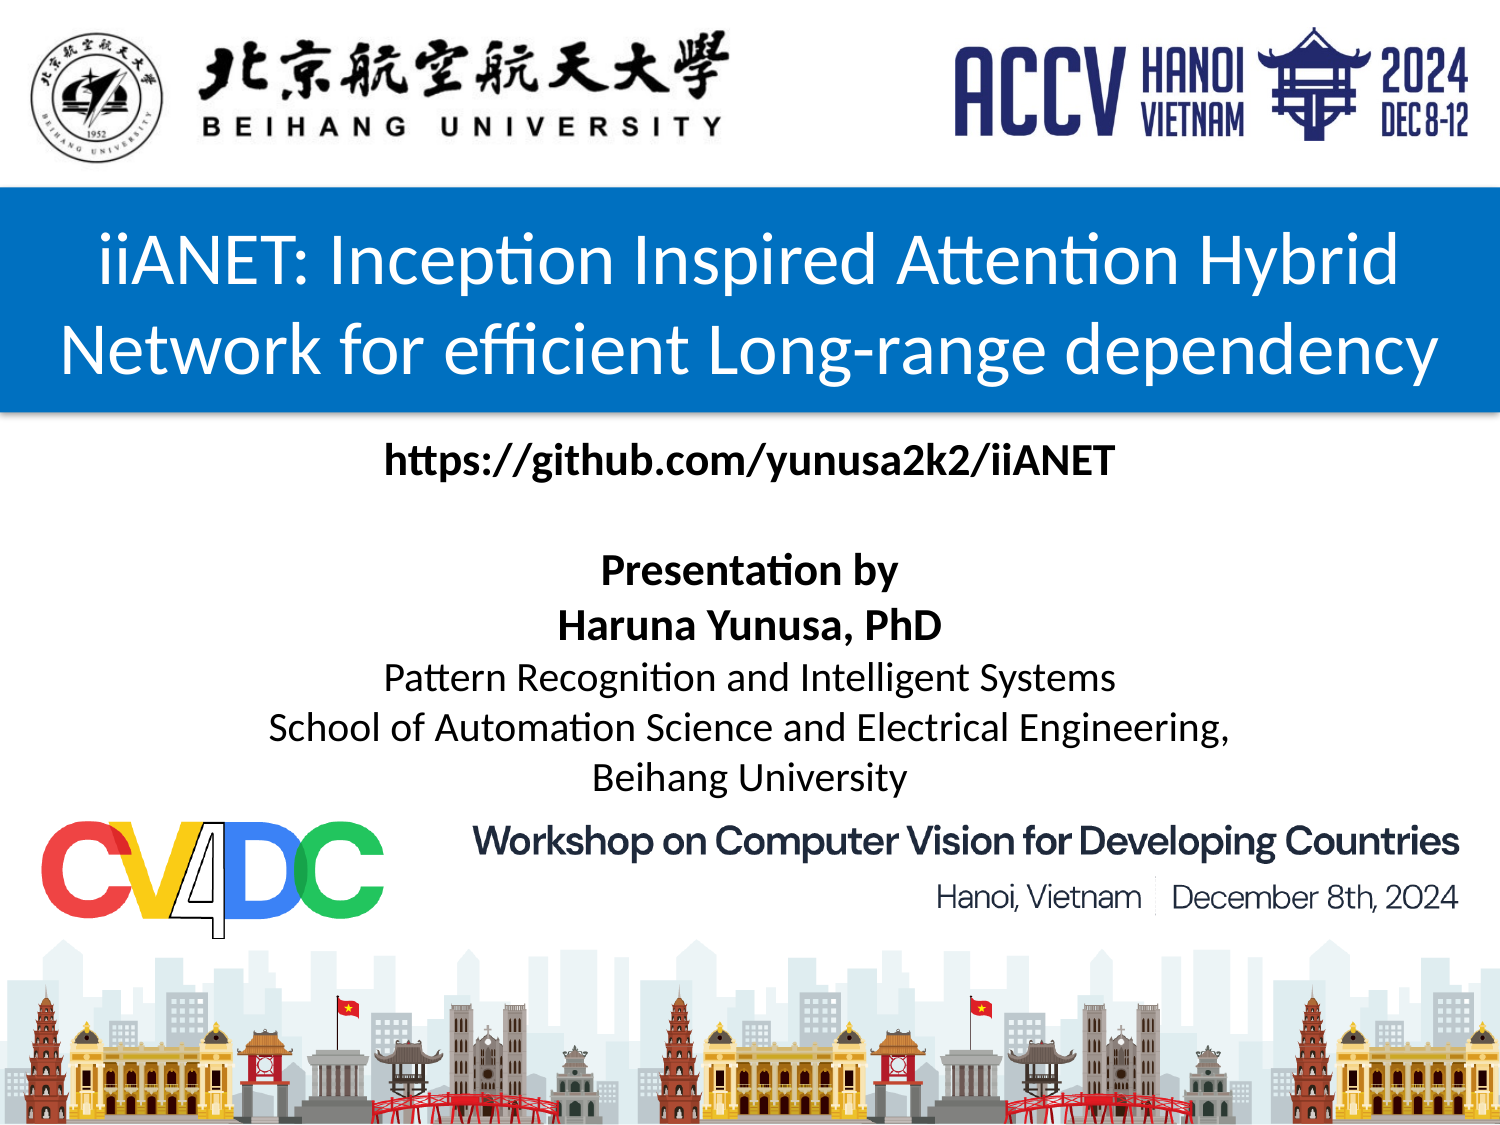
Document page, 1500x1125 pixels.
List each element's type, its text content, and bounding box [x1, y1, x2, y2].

picture [0, 803, 1500, 1125]
text_box https://github.com/yunusa2k2/iiANET Presentation by Haruna Yunusa, PhD Pattern Recognition and Intelligent Systems School of Automation Science and Electrical Engineering, Beihang University [253, 422, 1247, 802]
text_box iiANET: Inception Inspired Attention Hybrid Network for efficient Long-range dependency [0, 187, 1500, 413]
picture [955, 27, 1468, 142]
picture [18, 10, 751, 178]
